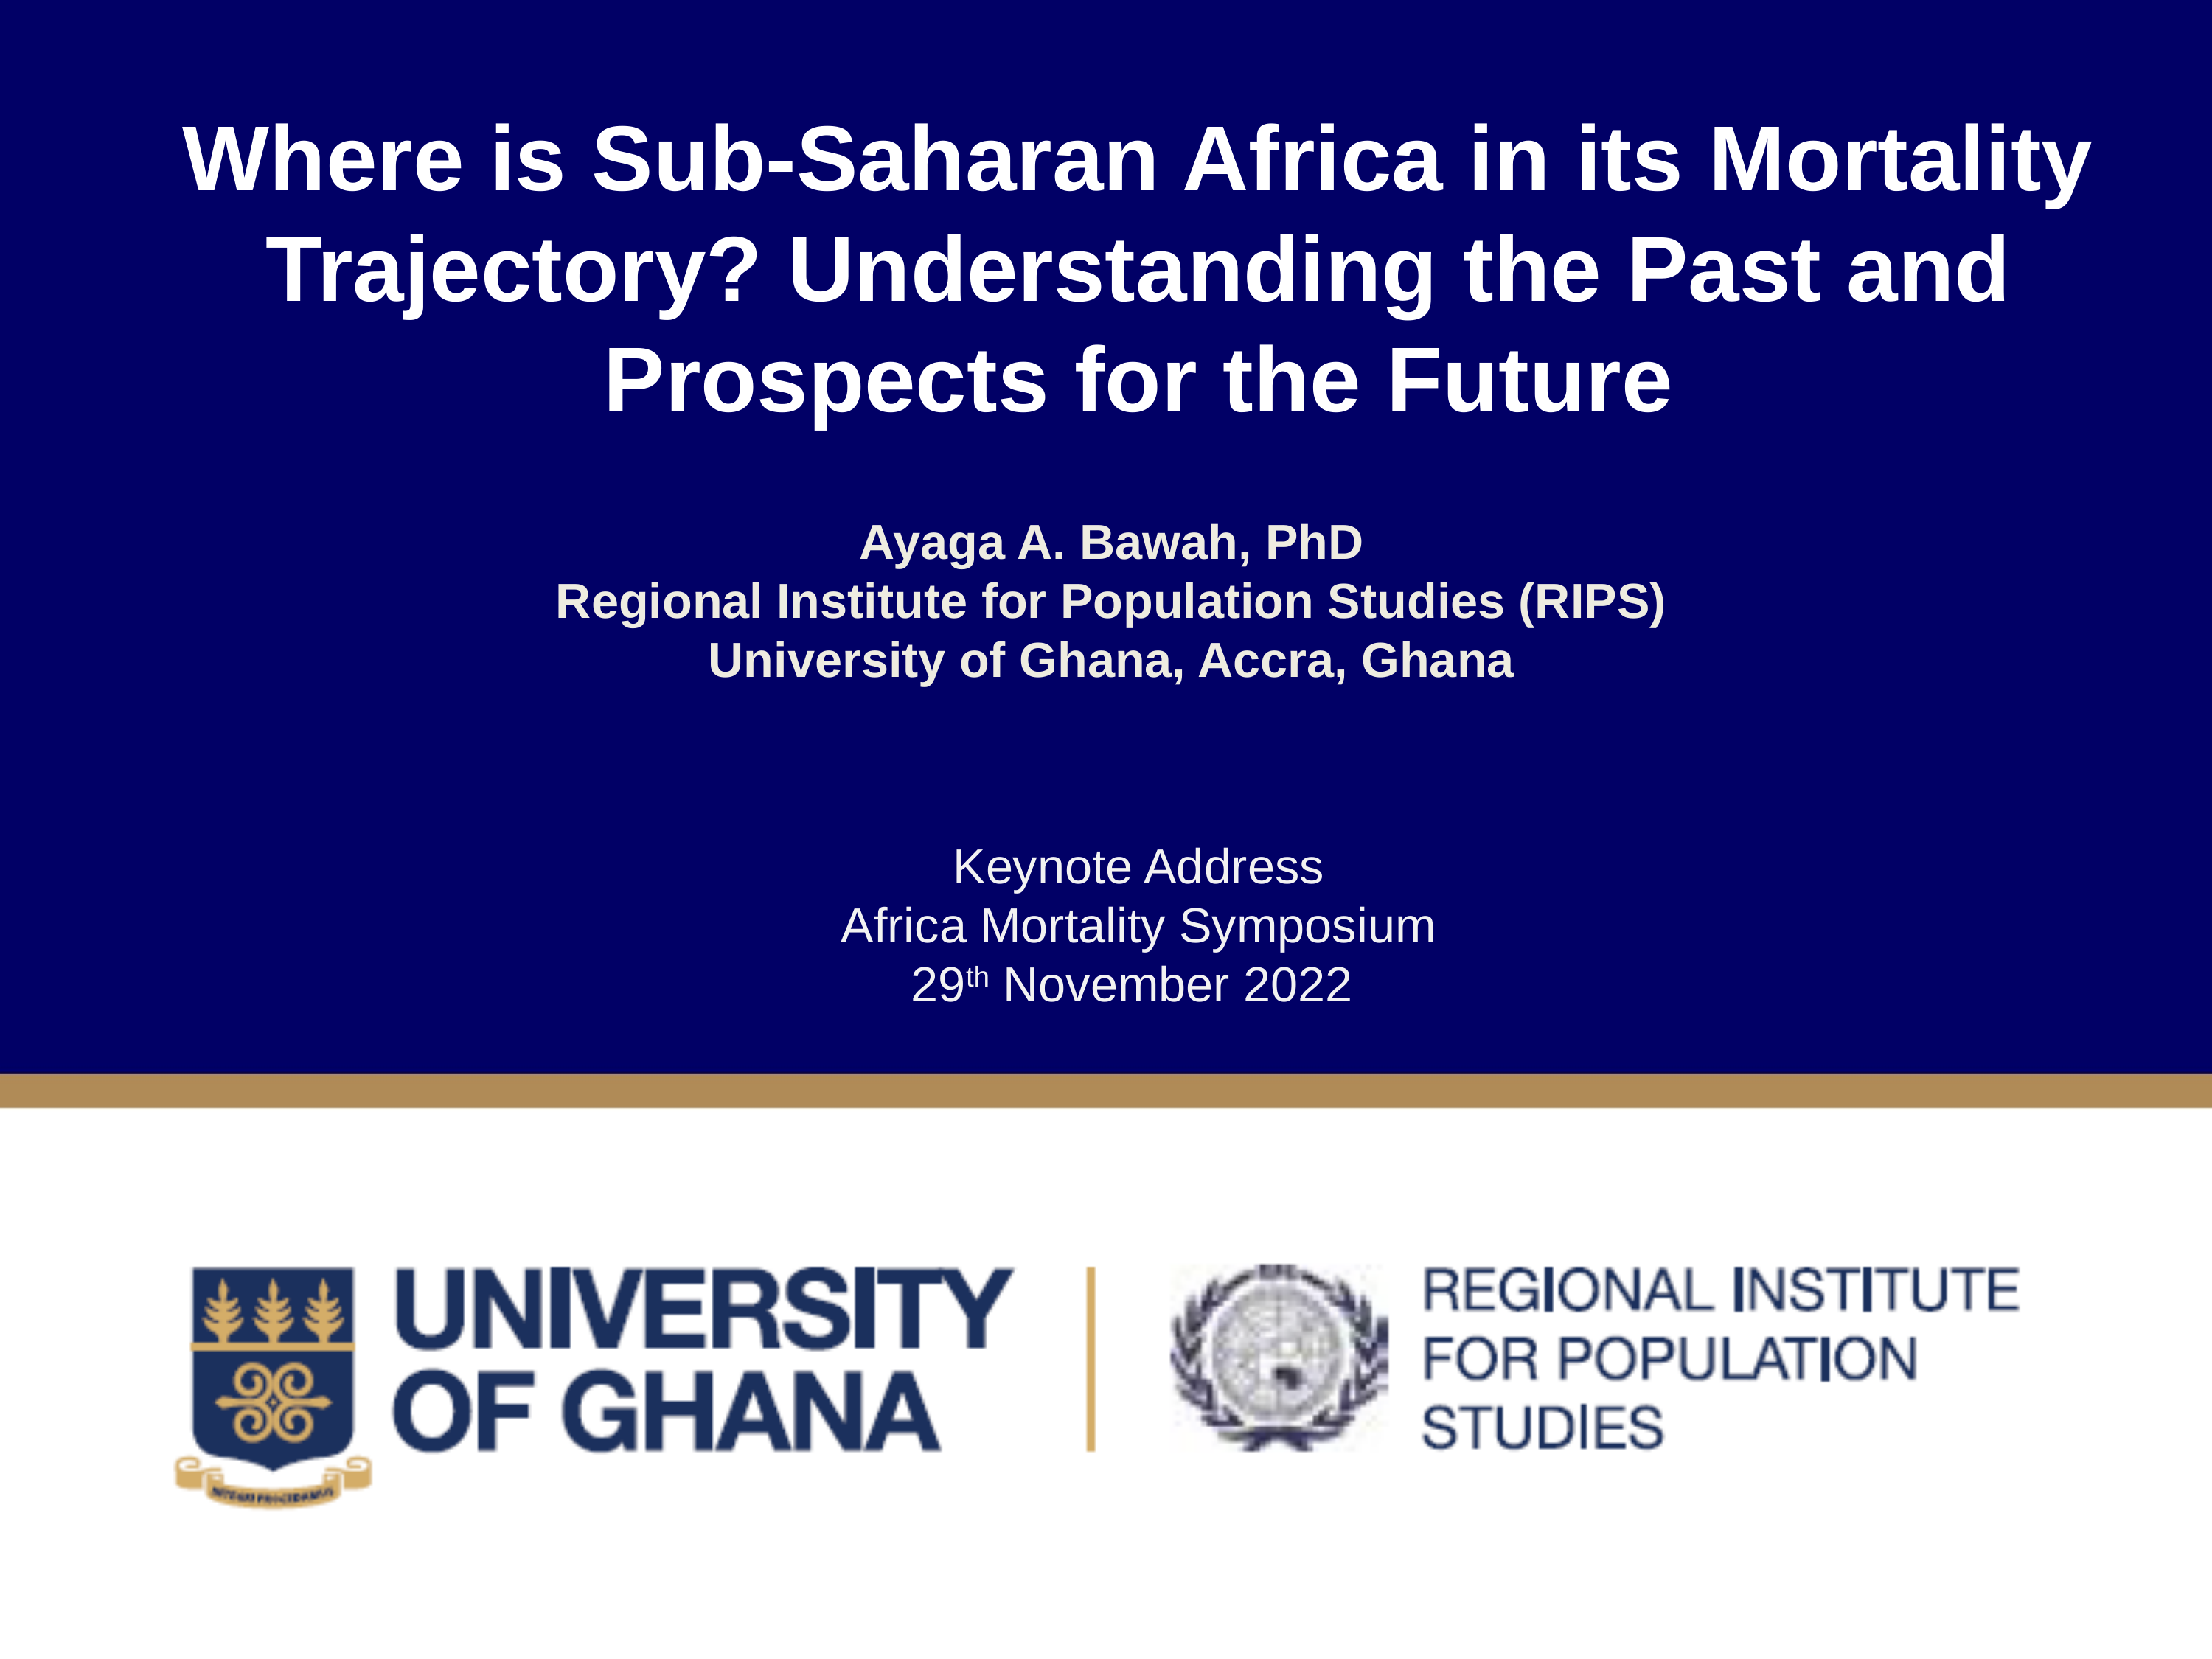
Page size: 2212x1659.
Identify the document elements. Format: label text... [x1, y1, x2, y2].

text_box Ayaga A. Bawah, PhD Regional Institute for Population Studies (RIPS) University of Ghana, Accra, Ghana [224, 504, 1999, 693]
text_box Keynote Address Africa Mortality Symposium 29th November 2022 [369, 829, 1908, 1018]
picture [0, 0, 2212, 1659]
title Where is Sub-Saharan Africa in its Mortality Trajectory? Understanding the Past and Prospects for the Future [73, 22, 2205, 772]
